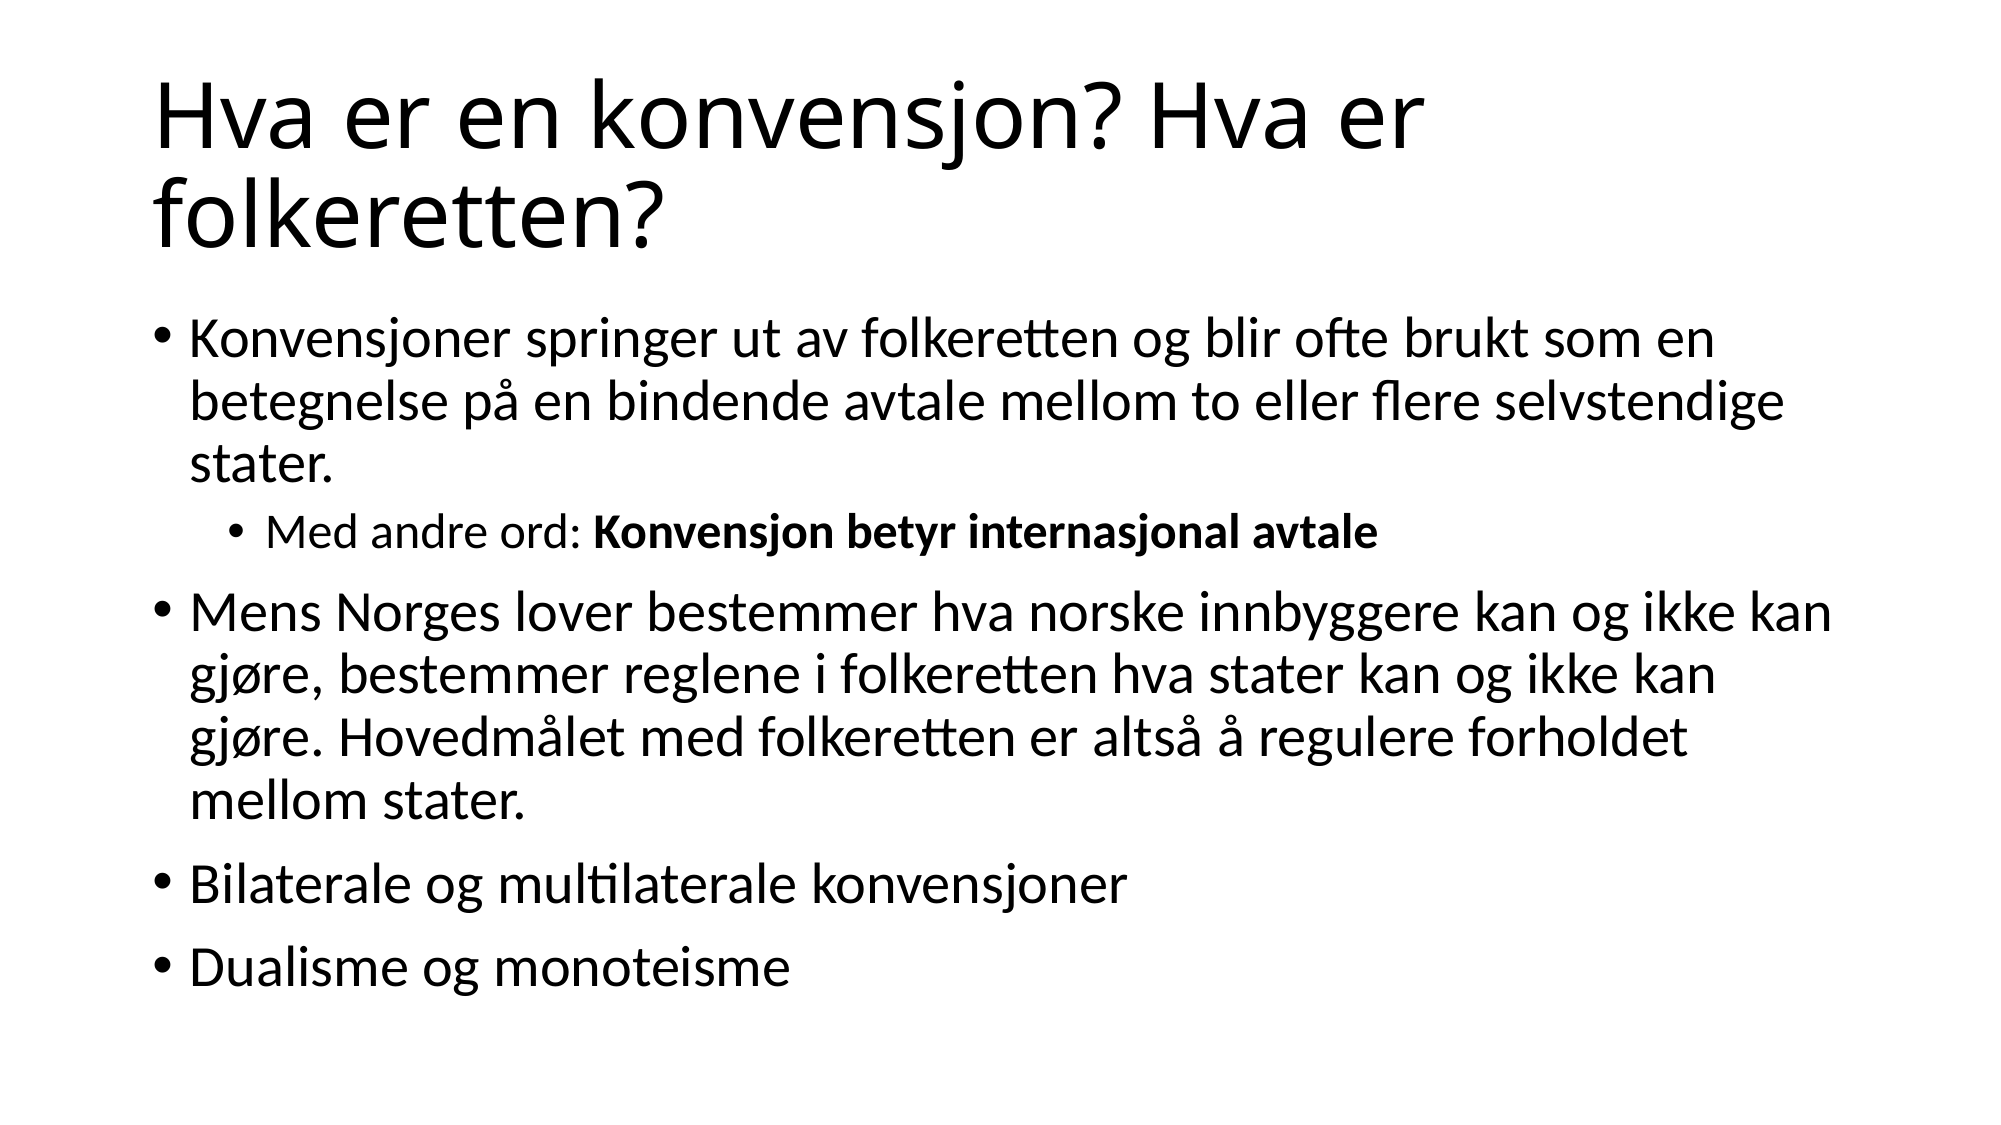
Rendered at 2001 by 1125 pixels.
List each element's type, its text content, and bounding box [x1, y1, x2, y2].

list Konvensjoner springer ut av folkeretten og blir ofte brukt som en betegnelse på en bindende avtale mellom to eller flere selvstendige stater. Med andre ord: Konvensjon betyr internasjonal avtale Mens Norges lover bestemmer hva norske innbyggere kan og ikke kan gjøre, bestemmer reglene i folkeretten hva stater kan og ikke kan gjøre. Hovedmålet med folkeretten er altså å regulere forholdet mellom stater. Bilaterale og multilaterale konvensjoner Dualisme og monoteisme [137, 299, 1863, 1014]
title Hva er en konvensjon? Hva er folkeretten? [137, 59, 1863, 278]
